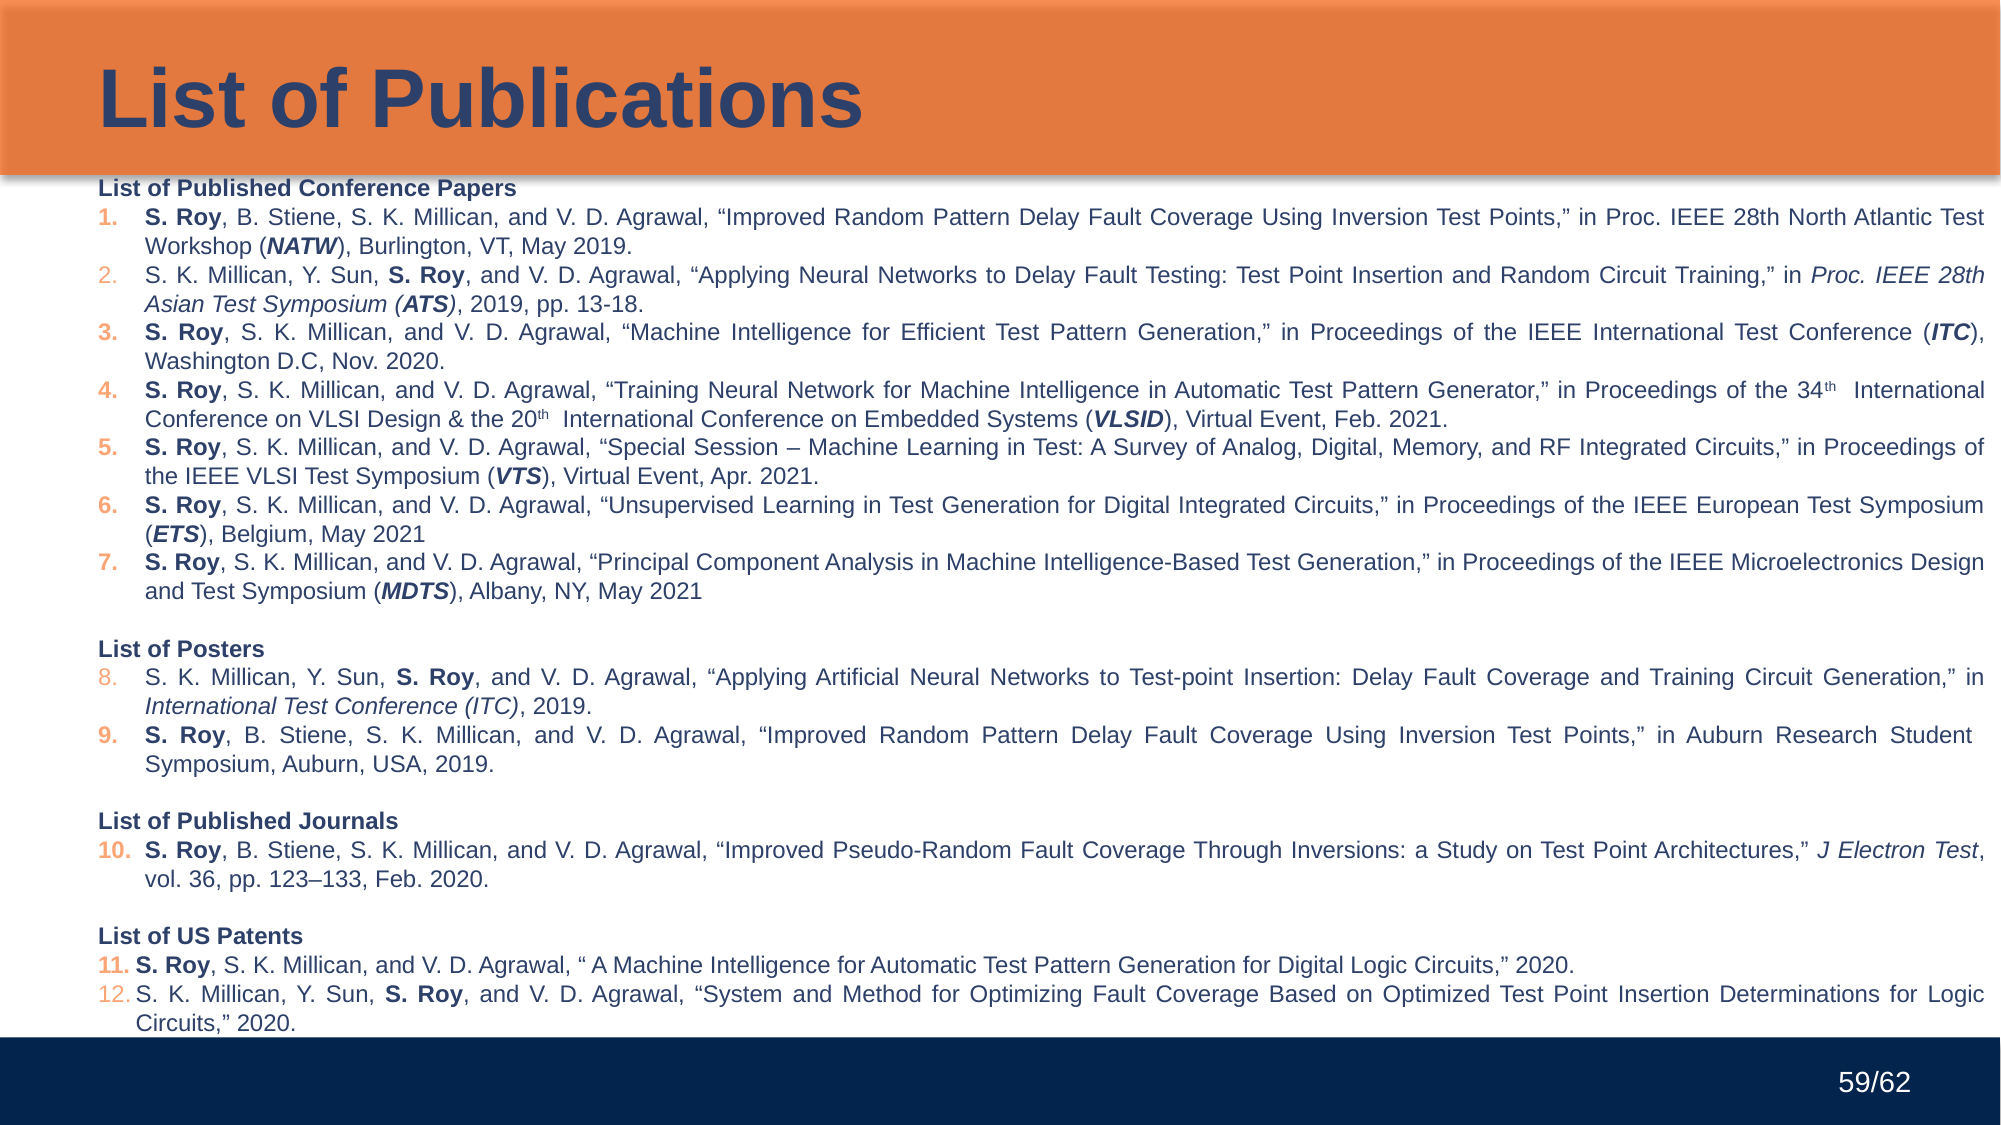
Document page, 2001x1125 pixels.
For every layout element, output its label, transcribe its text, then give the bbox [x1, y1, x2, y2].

title List of Publications [83, 12, 1918, 165]
text_box List of Published Conference Papers S. Roy, B. Stiene, S. K. Millican, and V. D. Agrawal, “Improved Random Pattern Delay Fault Coverage Using Inversion Test Points,” in Proc. IEEE 28th North Atlantic Test Workshop (NATW), Burlington, VT, May 2019. S. K. Millican, Y. Sun, S. Roy, and V. D. Agrawal, “Applying Neural Networks to Delay Fault Testing: Test Point Insertion and Random Circuit Training,” in Proc. IEEE 28th Asian Test Symposium (ATS), 2019, pp. 13-18. S. Roy, S. K. Millican, and V. D. Agrawal, “Machine Intelligence for Efficient Test Pattern Generation,” in Proceedings of the IEEE International Test Conference (ITC), Washington D.C, Nov. 2020. S. Roy, S. K. Millican, and V. D. Agrawal, “Training Neural Network for Machine Intelligence in Automatic Test Pattern Generator,” in Proceedings of the 34th International Conference on VLSI Design & the 20th International Conference on Embedded Systems (VLSID), Virtual Event, Feb. 2021. S. Roy, S. K. Millican, and V. D. Agrawal, “Special Session – Machine Learning in Test: A Survey of Analog, Digital, Memory, and RF Integrated Circuits,” in Proceedings of the IEEE VLSI Test Symposium (VTS), Virtual Event, Apr. 2021. S. Roy, S. K. Millican, and V. D. Agrawal, “Unsupervised Learning in Test Generation for Digital Integrated Circuits,” in Proceedings of the IEEE European Test Symposium (ETS), Belgium, May 2021 S. Roy, S. K. Millican, and V. D. Agrawal, “Principal Component Analysis in Machine Intelligence-Based Test Generation,” in Proceedings of the IEEE Microelectronics Design and Test Symposium (MDTS), Albany, NY, May 2021 List of Posters S. K. Millican, Y. Sun, S. Roy, and V. D. Agrawal, “Applying Artificial Neural Networks to Test-point Insertion: Delay Fault Coverage and Training Circuit Generation,” in International Test Conference (ITC), 2019. S. Roy, B. Stiene, S. K. Millican, and V. D. Agrawal, “Improved Random Pattern Delay Fault Coverage Using Inversion Test Points,” in Auburn Research Student Symposium, Auburn, USA, 2019. List of Published Journals S. Roy, B. Stiene, S. K. Millican, and V. D. Agrawal, “Improved Pseudo-Random Fault Coverage Through Inversions: a Study on Test Point Architectures,” J Electron Test, vol. 36, pp. 123–133, Feb. 2020. List of US Patents S. Roy, S. K. Millican, and V. D. Agrawal, “ A Machine Intelligence for Automatic Test Pattern Generation for Digital Logic Circuits,” 2020. S. K. Millican, Y. Sun, S. Roy, and V. D. Agrawal, “System and Method for Optimizing Fault Coverage Based on Optimized Test Point Insertion Determinations for Logic Circuits,” 2020. [83, 165, 2000, 1044]
